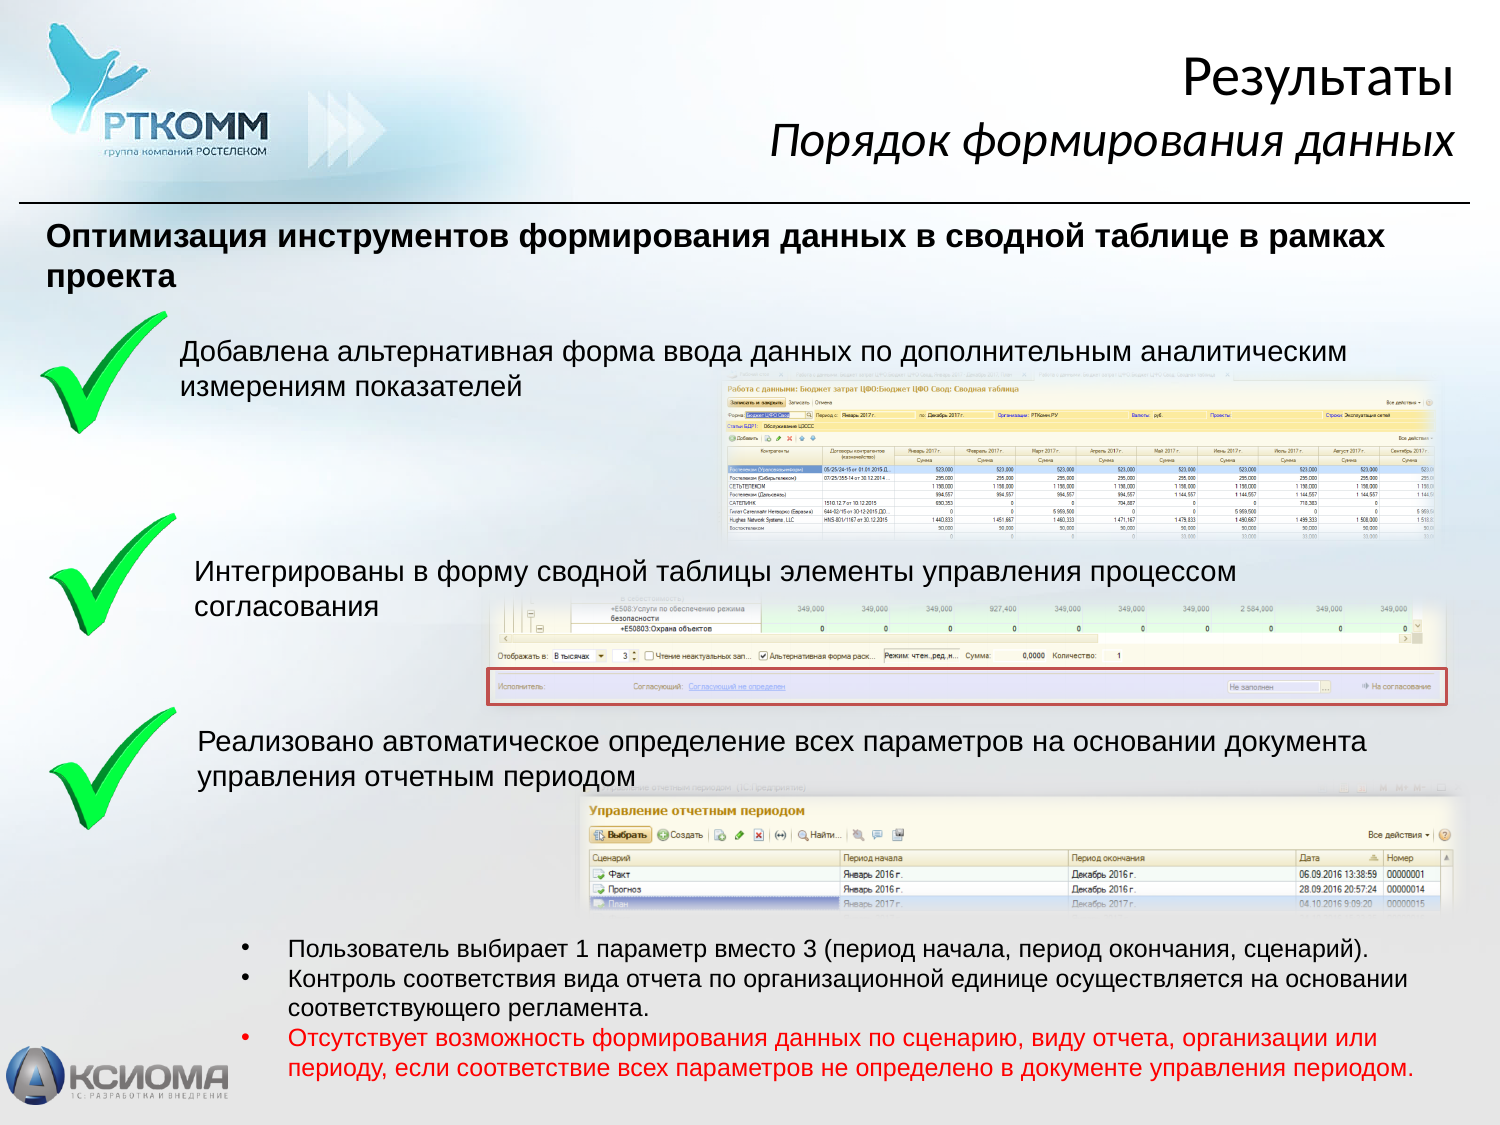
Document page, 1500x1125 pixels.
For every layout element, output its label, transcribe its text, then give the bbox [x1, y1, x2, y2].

text_box Интегрированы в форму сводной таблицы элементы управления процессом согласования [229, 545, 1445, 630]
text_box Оптимизация инструментов формирования данных в сводной таблице в рамках проекта [31, 206, 1471, 302]
text_box Добавлена альтернативная форма ввода данных по дополнительным аналитическим измерениям показателей [219, 325, 1411, 410]
title Результаты Порядок формирования данных [401, 14, 1471, 190]
picture [0, 0, 1500, 1125]
text_box Реализовано автоматическое определение всех параметров на основании документа управления отчетным периодом [199, 715, 1491, 800]
text_box Пользователь выбирает 1 параметр вместо 3 (период начала, период окончания, сценарий). Контроль соответствия вида отчета по организационной единице осуществляется на основании соответствующего регламента. Отсутствует возможность формирования данных по сценарию, виду отчета, организации или периоду, если соответствие всех параметров не определено в документе управления периодом. [226, 924, 1500, 1090]
